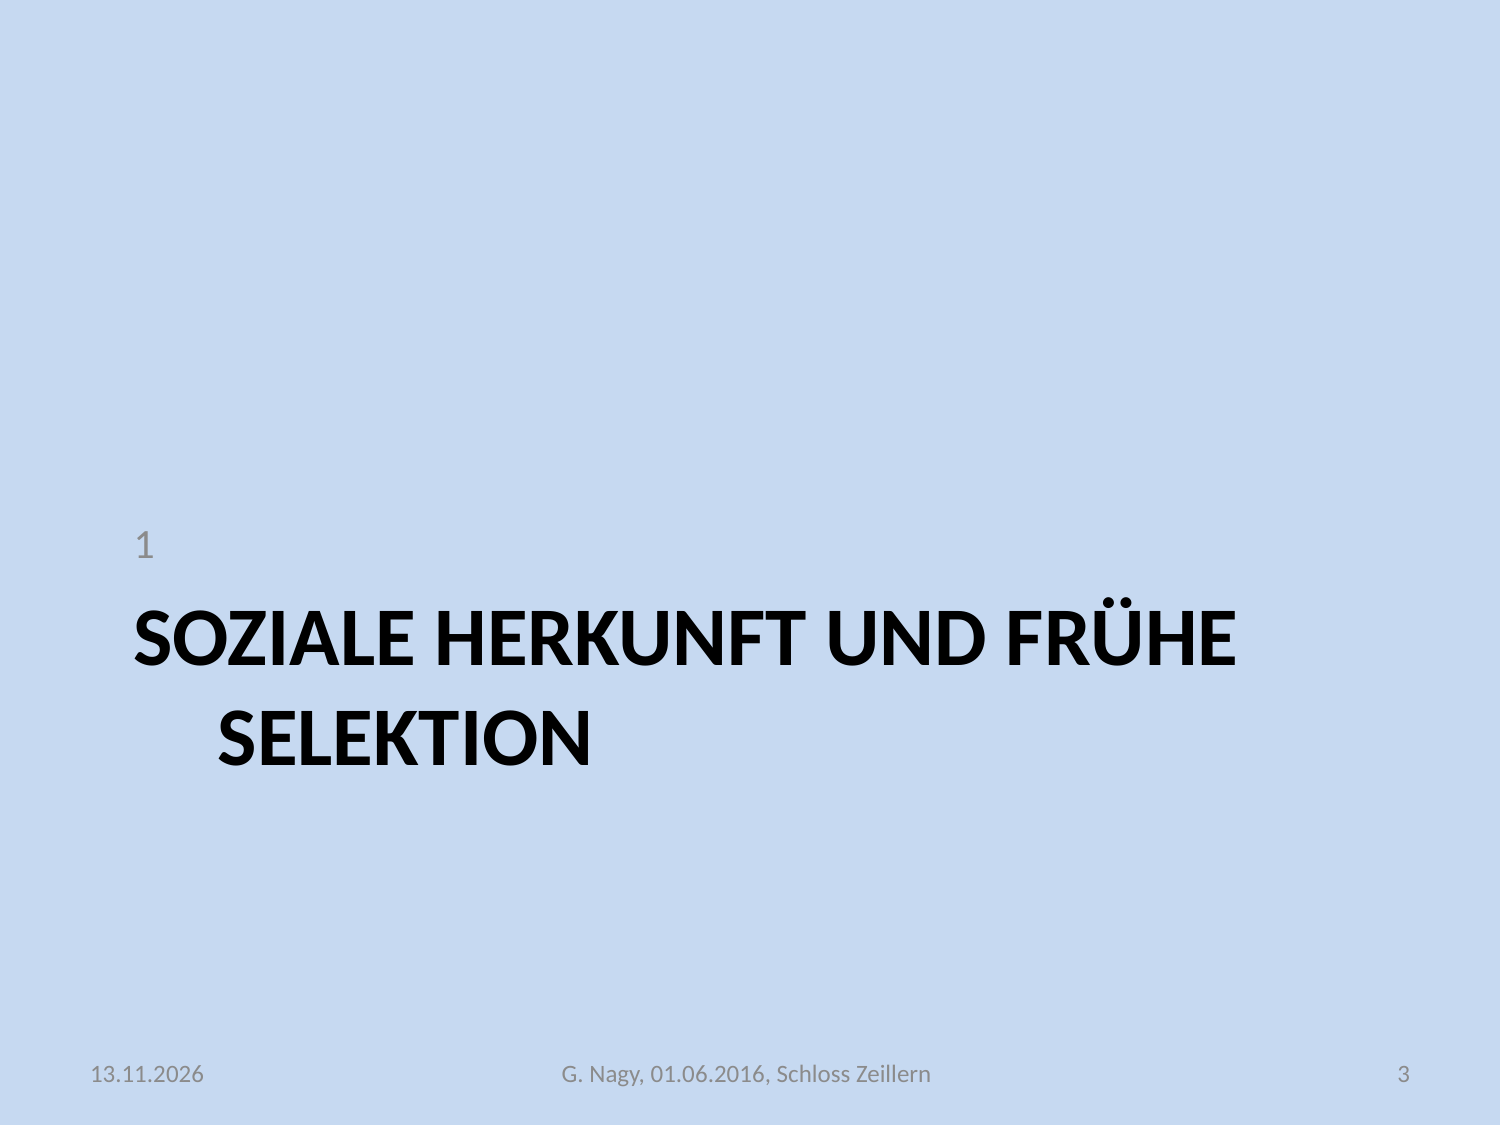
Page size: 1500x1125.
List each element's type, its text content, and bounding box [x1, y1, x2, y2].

title Soziale Herkunft und frühe selektion [118, 575, 1394, 947]
slide_number 3 [1074, 1042, 1425, 1103]
list 1 [118, 373, 1394, 575]
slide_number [75, 1042, 425, 1103]
footer G. Nagy, 01.06.2016, Schloss Zeillern [512, 1042, 988, 1103]
